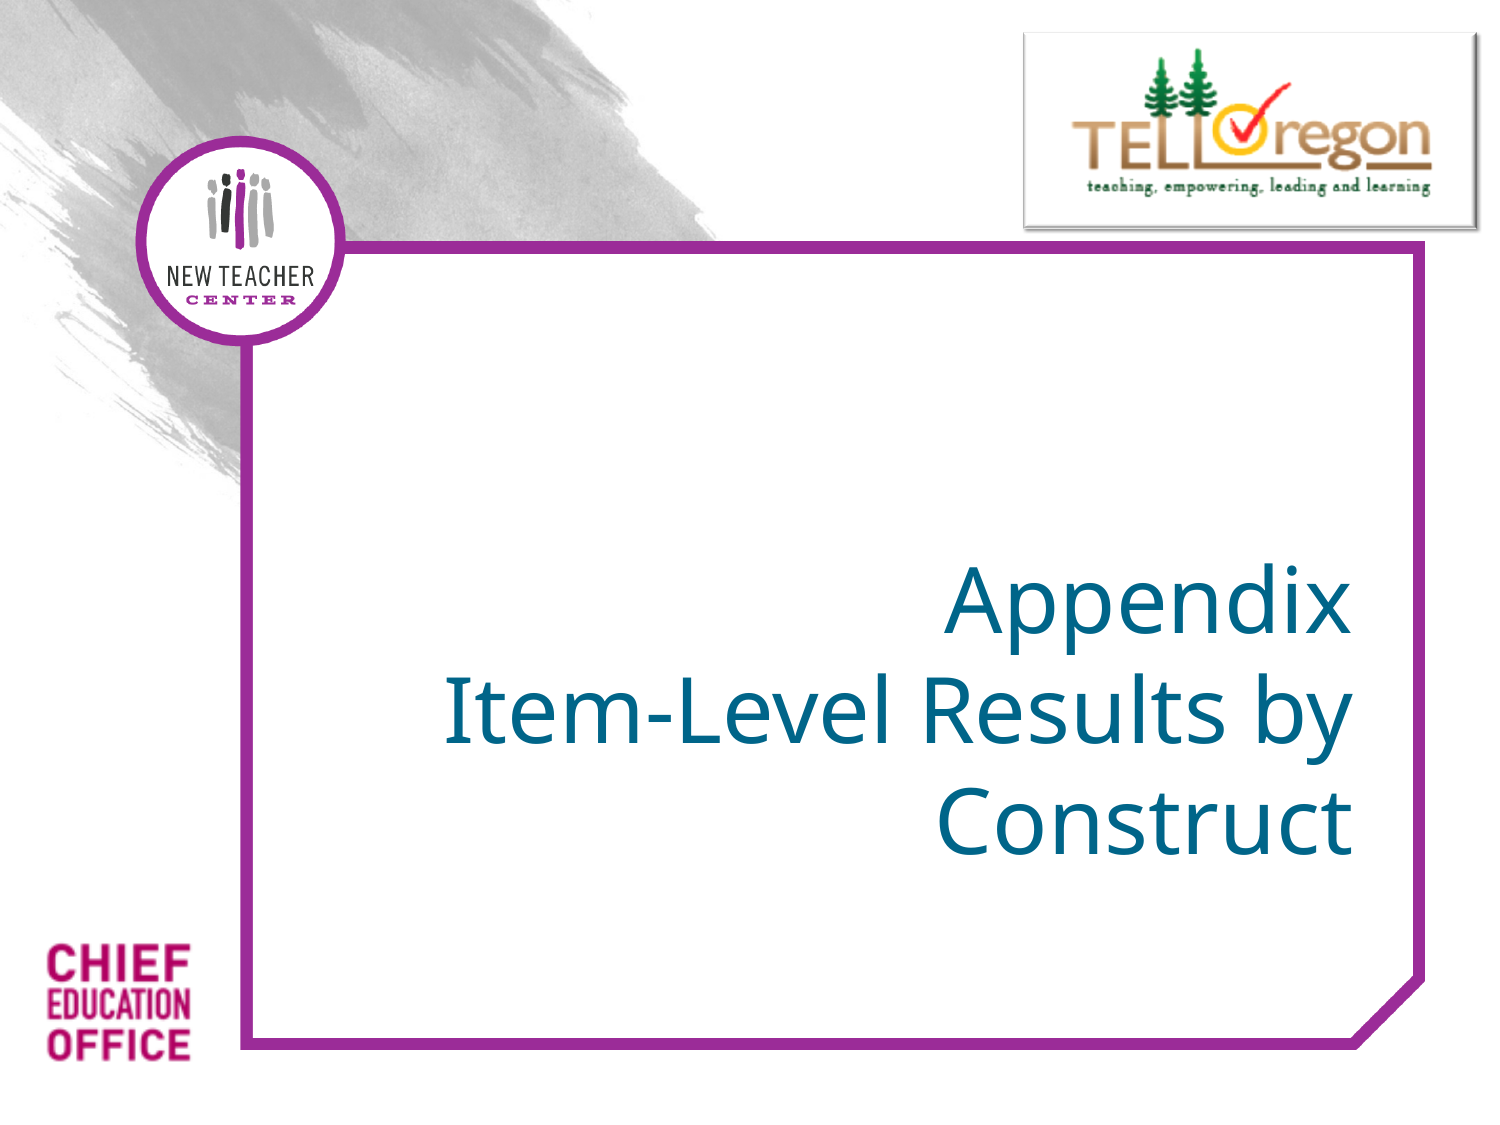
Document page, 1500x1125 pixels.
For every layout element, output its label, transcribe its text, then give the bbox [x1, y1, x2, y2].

picture [0, 0, 1500, 1125]
title Appendix Item-Level Results by Construct [289, 703, 1369, 881]
